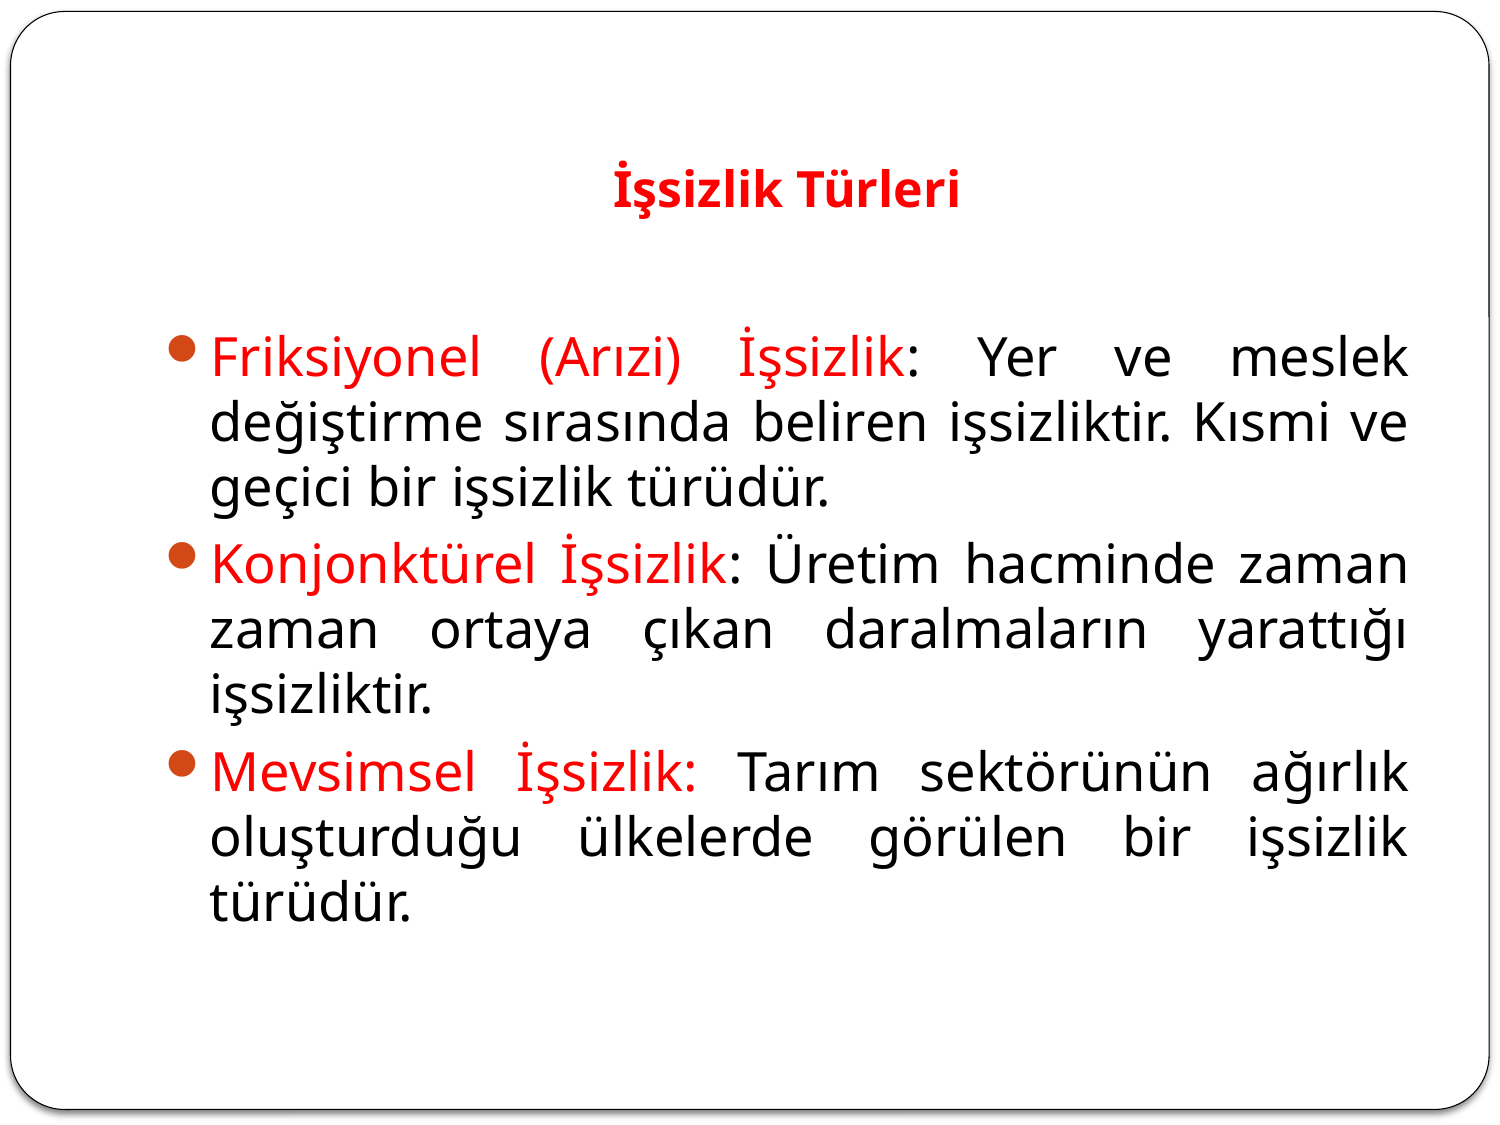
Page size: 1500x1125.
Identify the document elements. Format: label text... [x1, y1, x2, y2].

title İşsizlik Türleri [150, 45, 1425, 233]
list Friksiyonel (Arızi) İşsizlik: Yer ve meslek değiştirme sırasında beliren işsizliktir. Kısmi ve geçici bir işsizlik türüdür. Konjonktürel İşsizlik: Üretim hacminde zaman zaman ortaya çıkan daralmaların yarattığı işsizliktir. Mevsimsel İşsizlik: Tarım sektörünün ağırlık oluşturduğu ülkelerde görülen bir işsizlik türüdür. [150, 237, 1425, 988]
